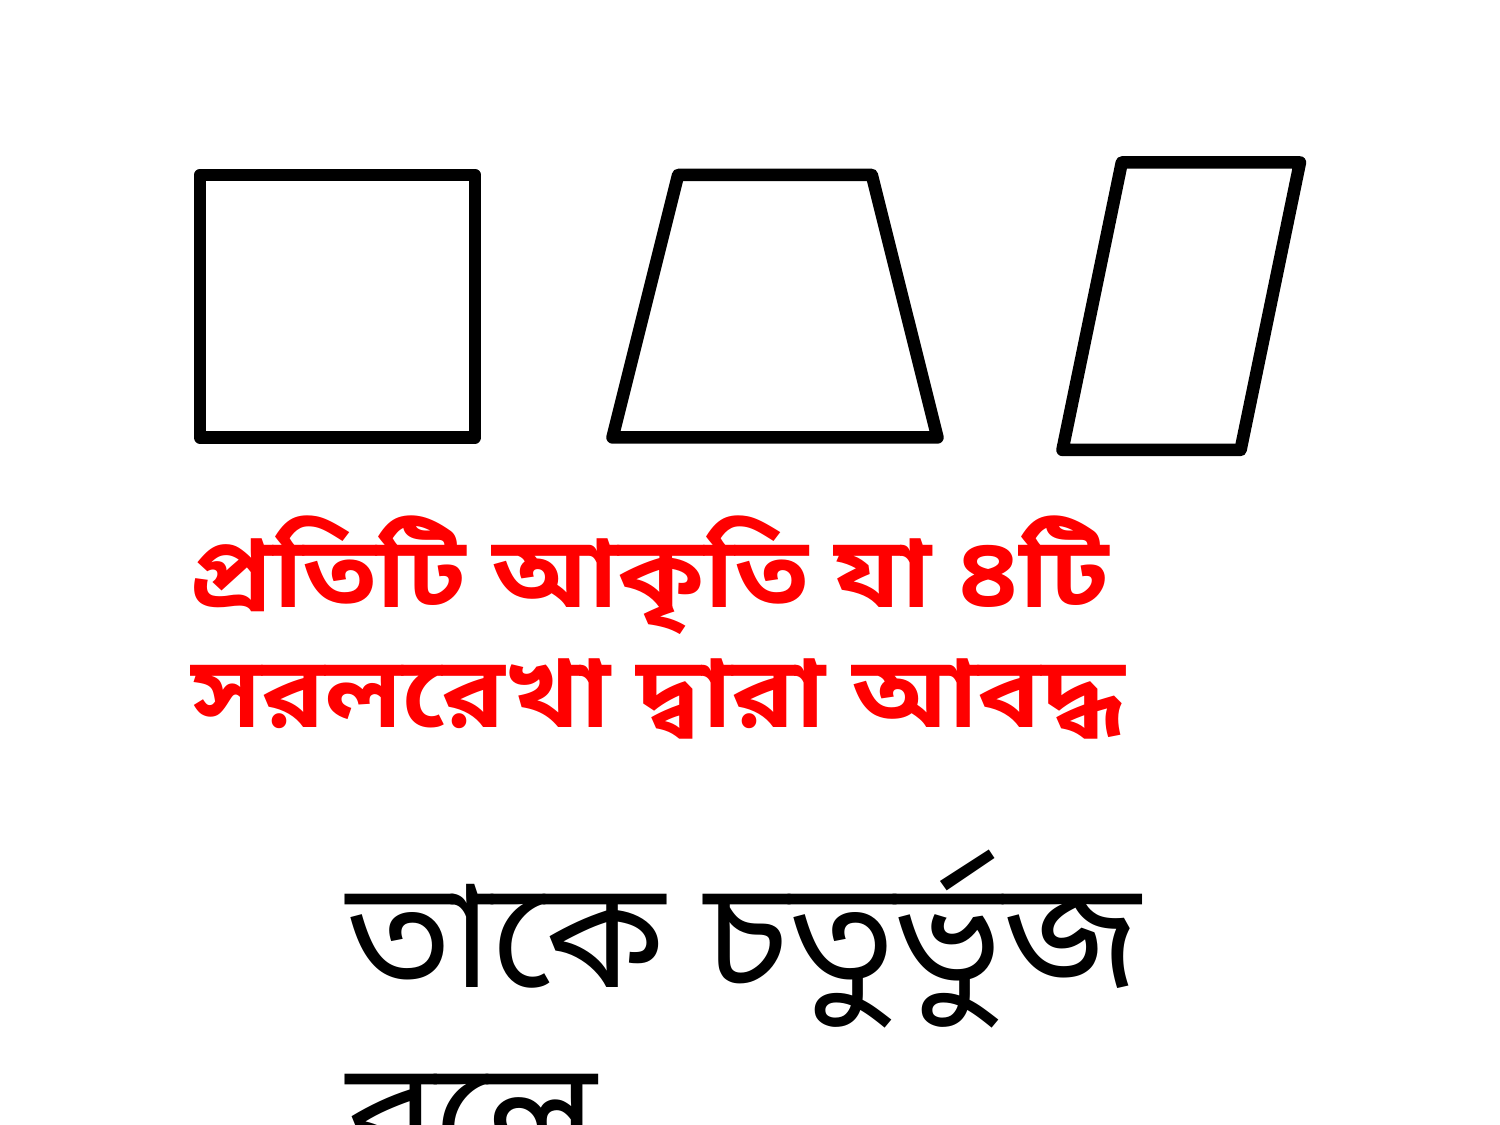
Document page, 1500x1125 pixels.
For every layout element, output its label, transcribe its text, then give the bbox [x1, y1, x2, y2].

text_box [198, 173, 477, 440]
text_box [1060, 160, 1303, 453]
text_box প্রতিটি আকৃতি যা ৪টি সরলরেখা দ্বারা আবদ্ধ [176, 499, 1373, 755]
text_box তাকে চতুর্ভুজ বলে [331, 830, 1219, 1125]
text_box [610, 172, 940, 440]
